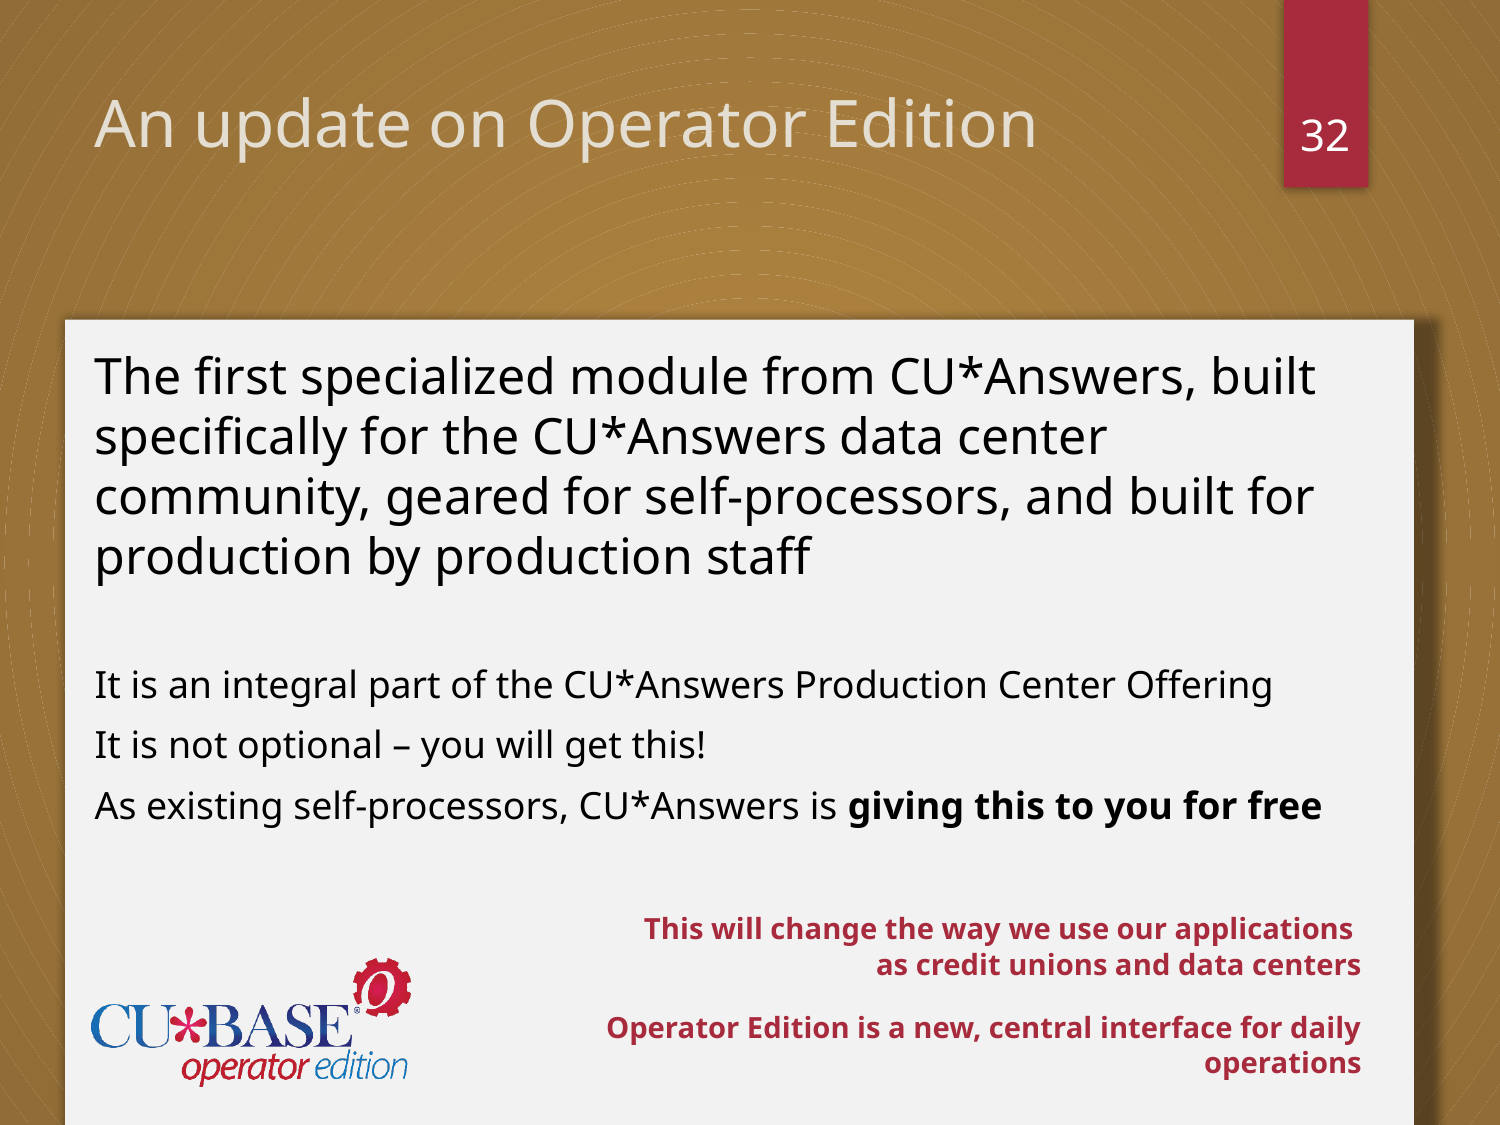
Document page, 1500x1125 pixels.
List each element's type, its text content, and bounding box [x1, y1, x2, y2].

list The first specialized module from CU*Answers, built specifically for the CU*Answers data center community, geared for self-processors, and built for production by production staff It is an integral part of the CU*Answers Production Center Offering It is not optional – you will get this! As existing self-processors, CU*Answers is giving this to you for free [79, 336, 1377, 1025]
slide_number 32 [1273, 48, 1377, 175]
picture [91, 958, 411, 1087]
list This will change the way we use our applications as credit unions and data centers Operator Edition is a new, central interface for daily operations [448, 931, 1377, 1087]
title An update on Operator Edition [79, 74, 1237, 304]
